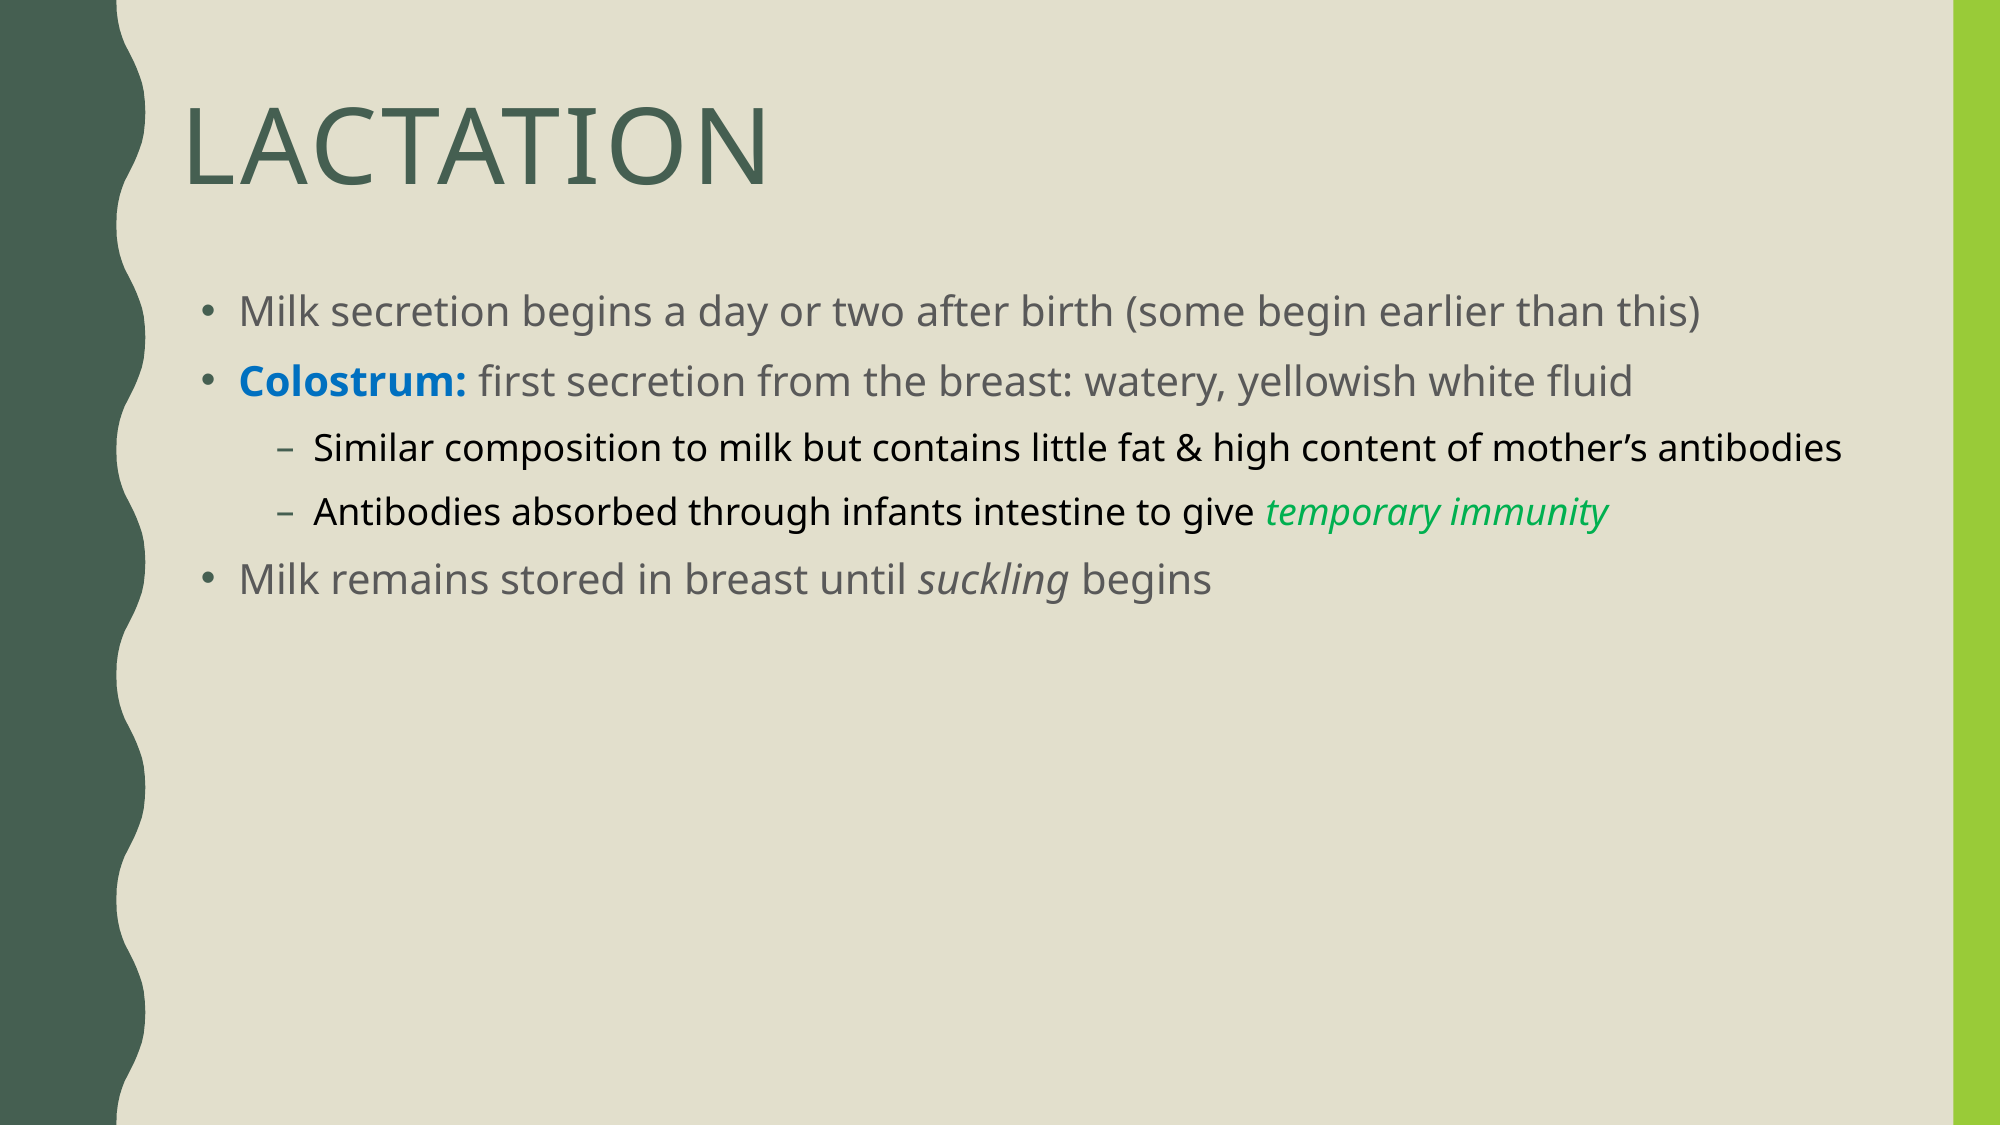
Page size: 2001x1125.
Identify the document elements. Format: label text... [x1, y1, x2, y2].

title Lactation [165, 85, 1516, 251]
list Milk secretion begins a day or two after birth (some begin earlier than this) Colostrum: first secretion from the breast: watery, yellowish white fluid Similar composition to milk but contains little fat & high content of mother’s antibodies Antibodies absorbed through infants intestine to give temporary immunity Milk remains stored in breast until suckling begins [185, 272, 1904, 1017]
